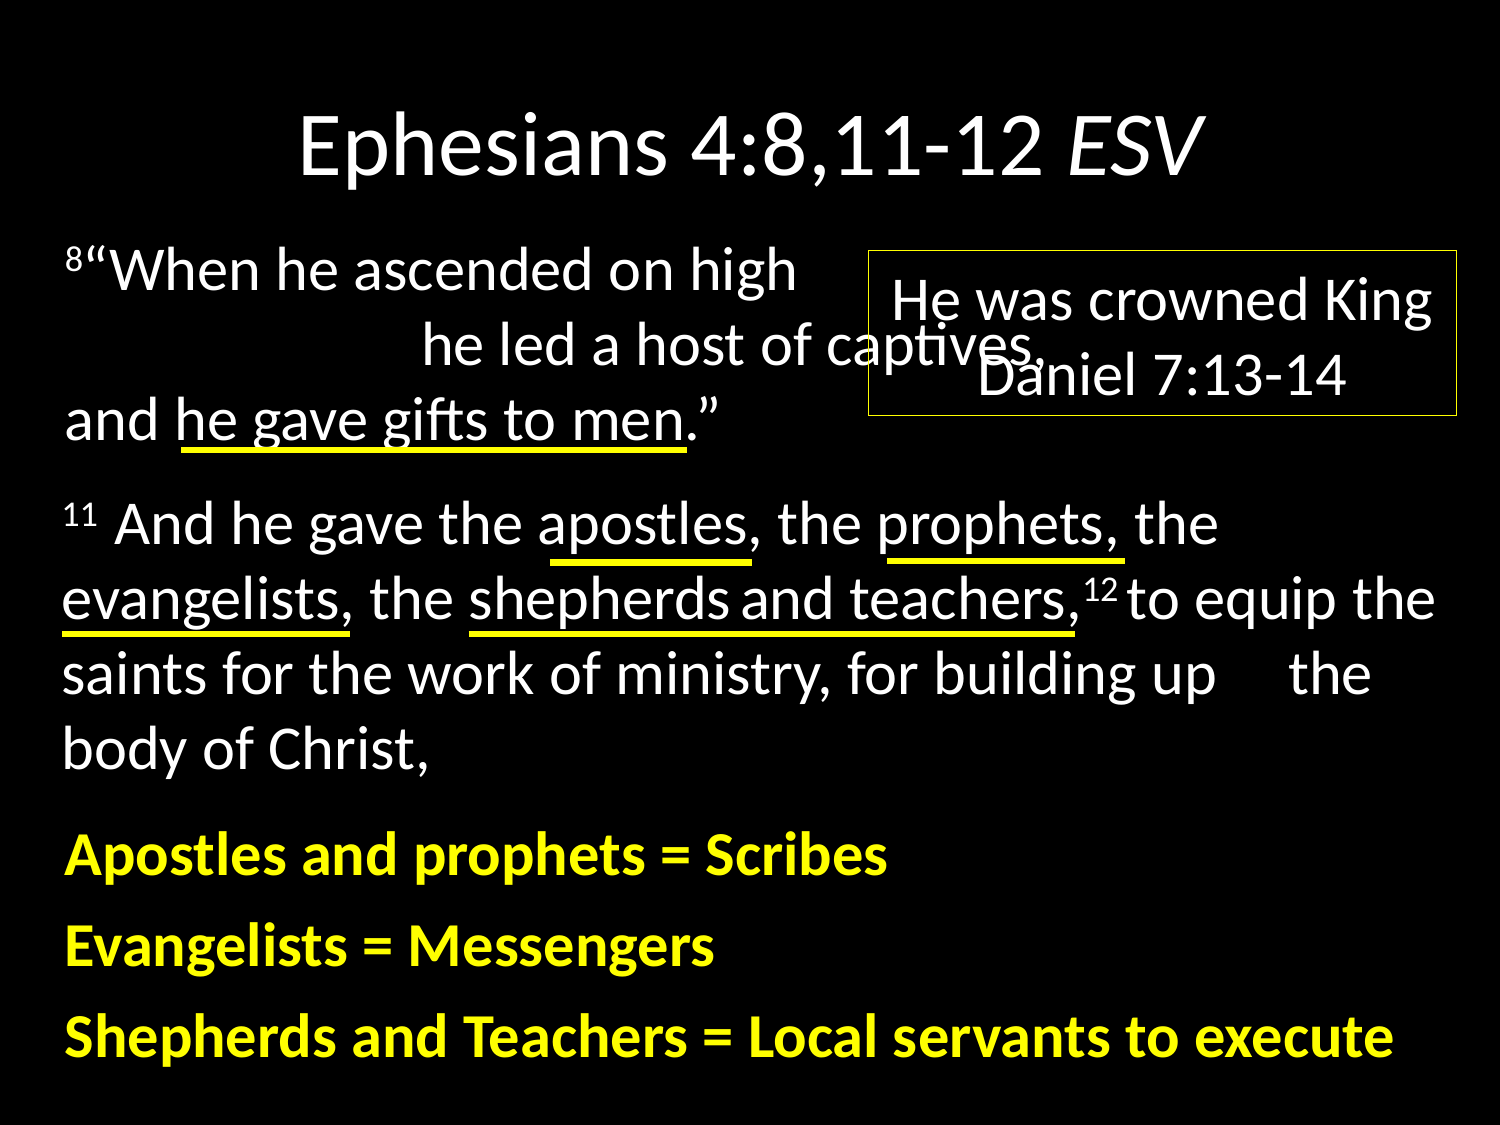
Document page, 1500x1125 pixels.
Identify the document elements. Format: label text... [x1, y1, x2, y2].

text_box 11 And he gave the apostles, the prophets, the evangelists, the shepherds and teachers,12 to equip the saints for the work of ministry, for building up the body of Christ, [46, 474, 1460, 790]
text_box 8“When he ascended on high he led a host of captives, and he gave gifts to men.” [49, 220, 1463, 460]
text_box Apostles and prophets = Scribes [49, 805, 1413, 896]
text_box Evangelists = Messengers [49, 896, 1413, 987]
title Ephesians 4:8,11-12 ESV [75, 45, 1425, 220]
text_box He was crowned King Daniel 7:13-14 [868, 250, 1457, 416]
text_box Shepherds and Teachers = Local servants to execute [49, 987, 1488, 1077]
